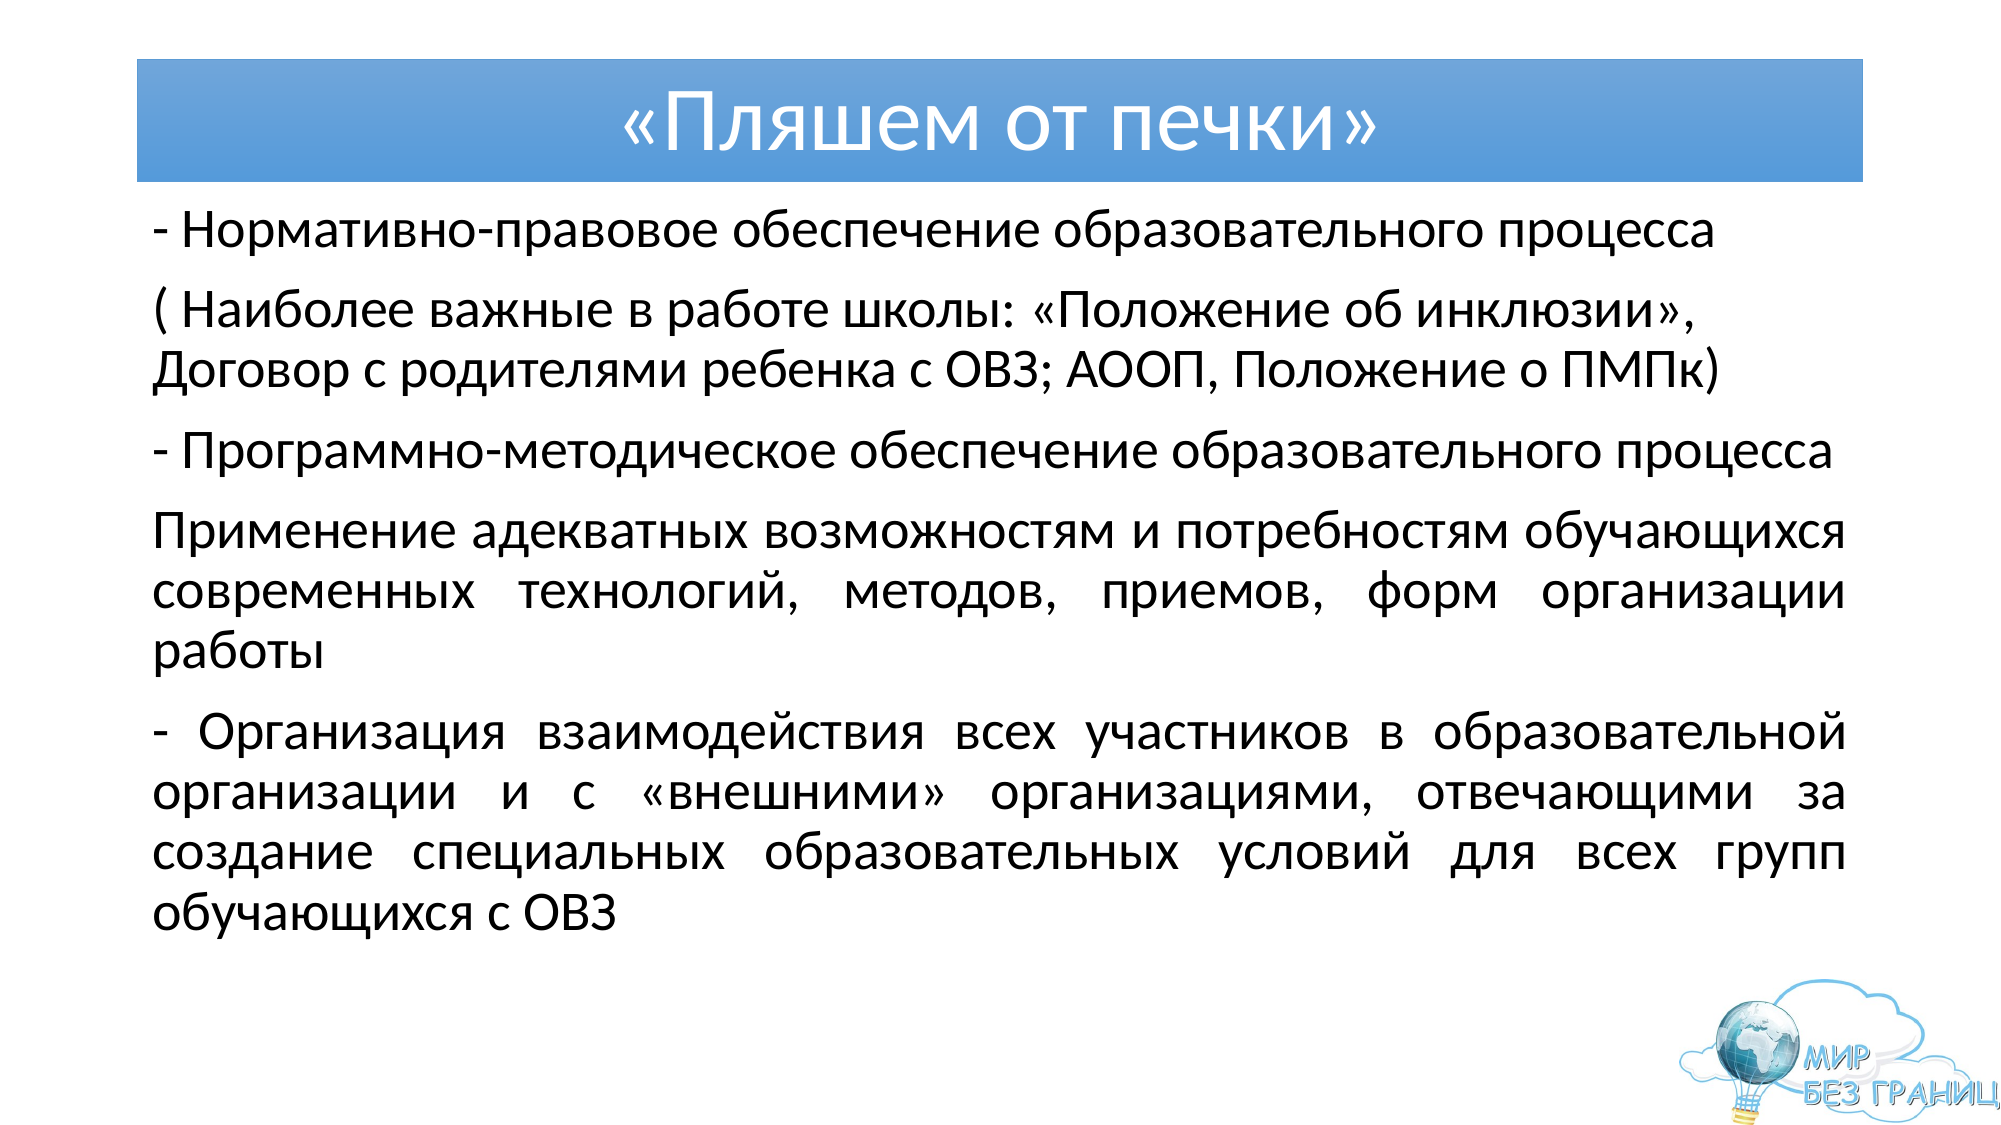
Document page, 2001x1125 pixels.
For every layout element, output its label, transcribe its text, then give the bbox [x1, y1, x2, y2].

title «Пляшем от печки» [137, 59, 1863, 182]
picture [1679, 979, 2000, 1125]
list - Нормативно-правовое обеспечение образовательного процесса ( Наиболее важные в работе школы: «Положение об инклюзии», Договор с родителями ребенка с ОВЗ; АООП, Положение о ПМПк) - Программно-методическое обеспечение образовательного процесса Применение адекватных возможностям и потребностям обучающихся современных технологий, методов, приемов, форм организации работы - Организация взаимодействия всех участников в образовательной организации и с «внешними» организациями, отвечающими за создание специальных образовательных условий для всех групп обучающихся с ОВЗ [137, 191, 1863, 1014]
